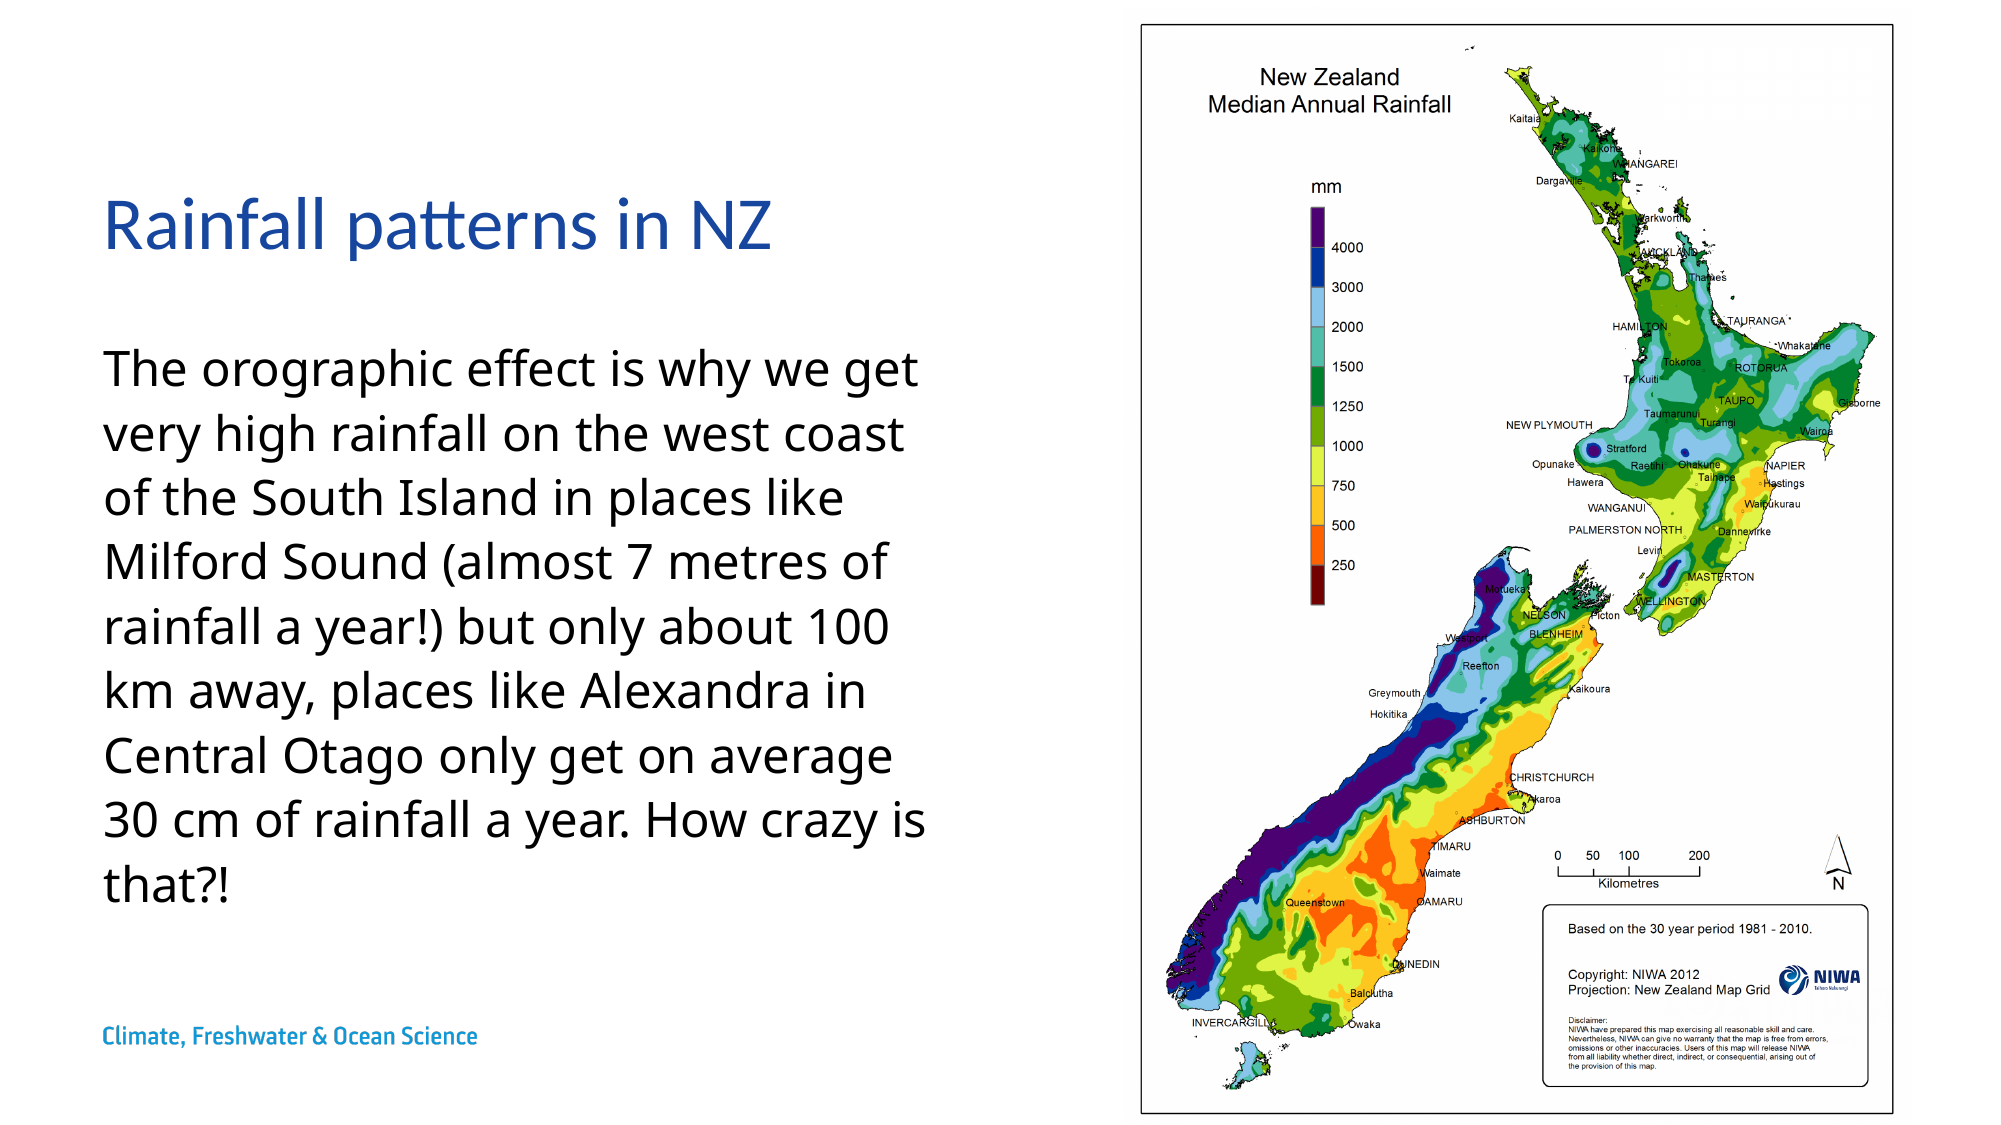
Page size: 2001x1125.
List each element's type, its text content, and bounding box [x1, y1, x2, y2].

list The orographic effect is why we get very high rainfall on the west coast of the South Island in places like Milford Sound (almost 7 metres of rainfall a year!) but only about 100 km away, places like Alexandra in Central Otago only get on average 30 cm of rainfall a year. How crazy is that?! [88, 324, 955, 930]
picture [103, 1025, 477, 1048]
picture [1123, 7, 1912, 1125]
title Rainfall patterns in NZ [88, 172, 955, 278]
